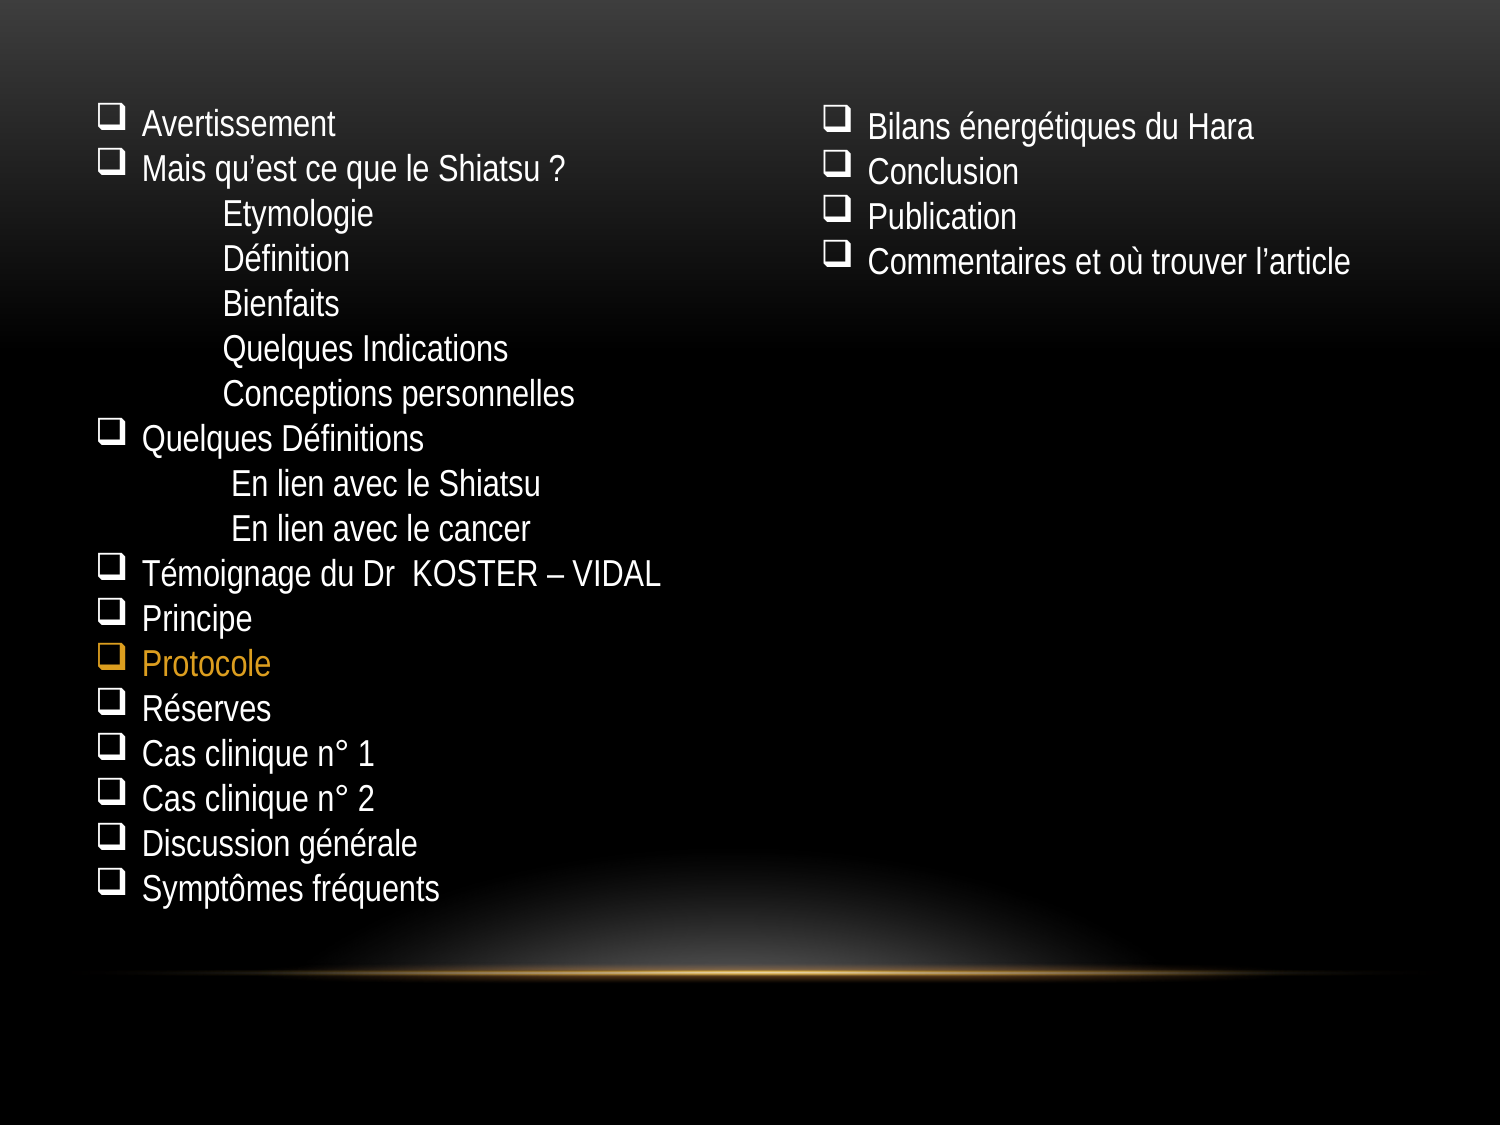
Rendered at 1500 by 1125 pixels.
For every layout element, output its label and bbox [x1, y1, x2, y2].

text_box [79, 91, 1426, 1016]
picture [0, 0, 1500, 1125]
